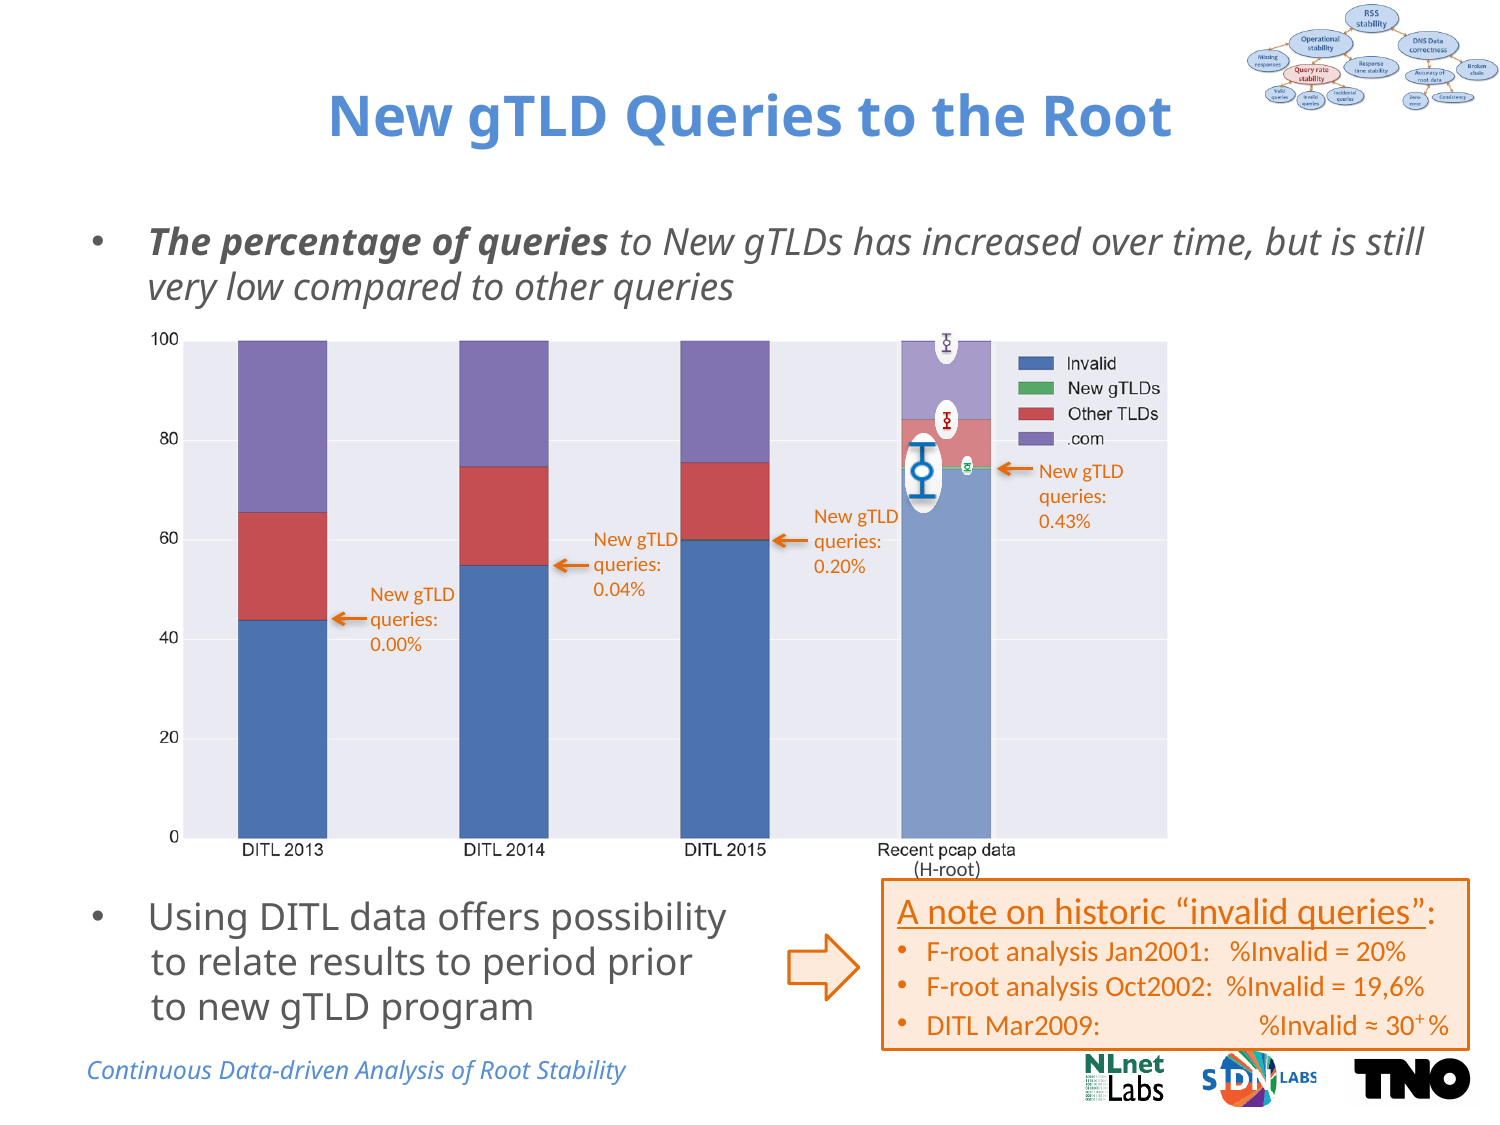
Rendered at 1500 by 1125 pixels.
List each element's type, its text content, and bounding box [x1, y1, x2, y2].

picture [1346, 1048, 1480, 1108]
picture [1083, 1051, 1164, 1109]
text_box The percentage of queries to New gTLDs has increased over time, but is still very low compared to other queries Using DITL data offers possibility to relate results to period prior to new gTLD program [76, 210, 1480, 369]
title New gTLD Queries to the Root [85, 45, 1415, 183]
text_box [788, 879, 1469, 1047]
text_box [899, 319, 974, 514]
picture [1246, 2, 1500, 112]
picture [24, 278, 1294, 901]
